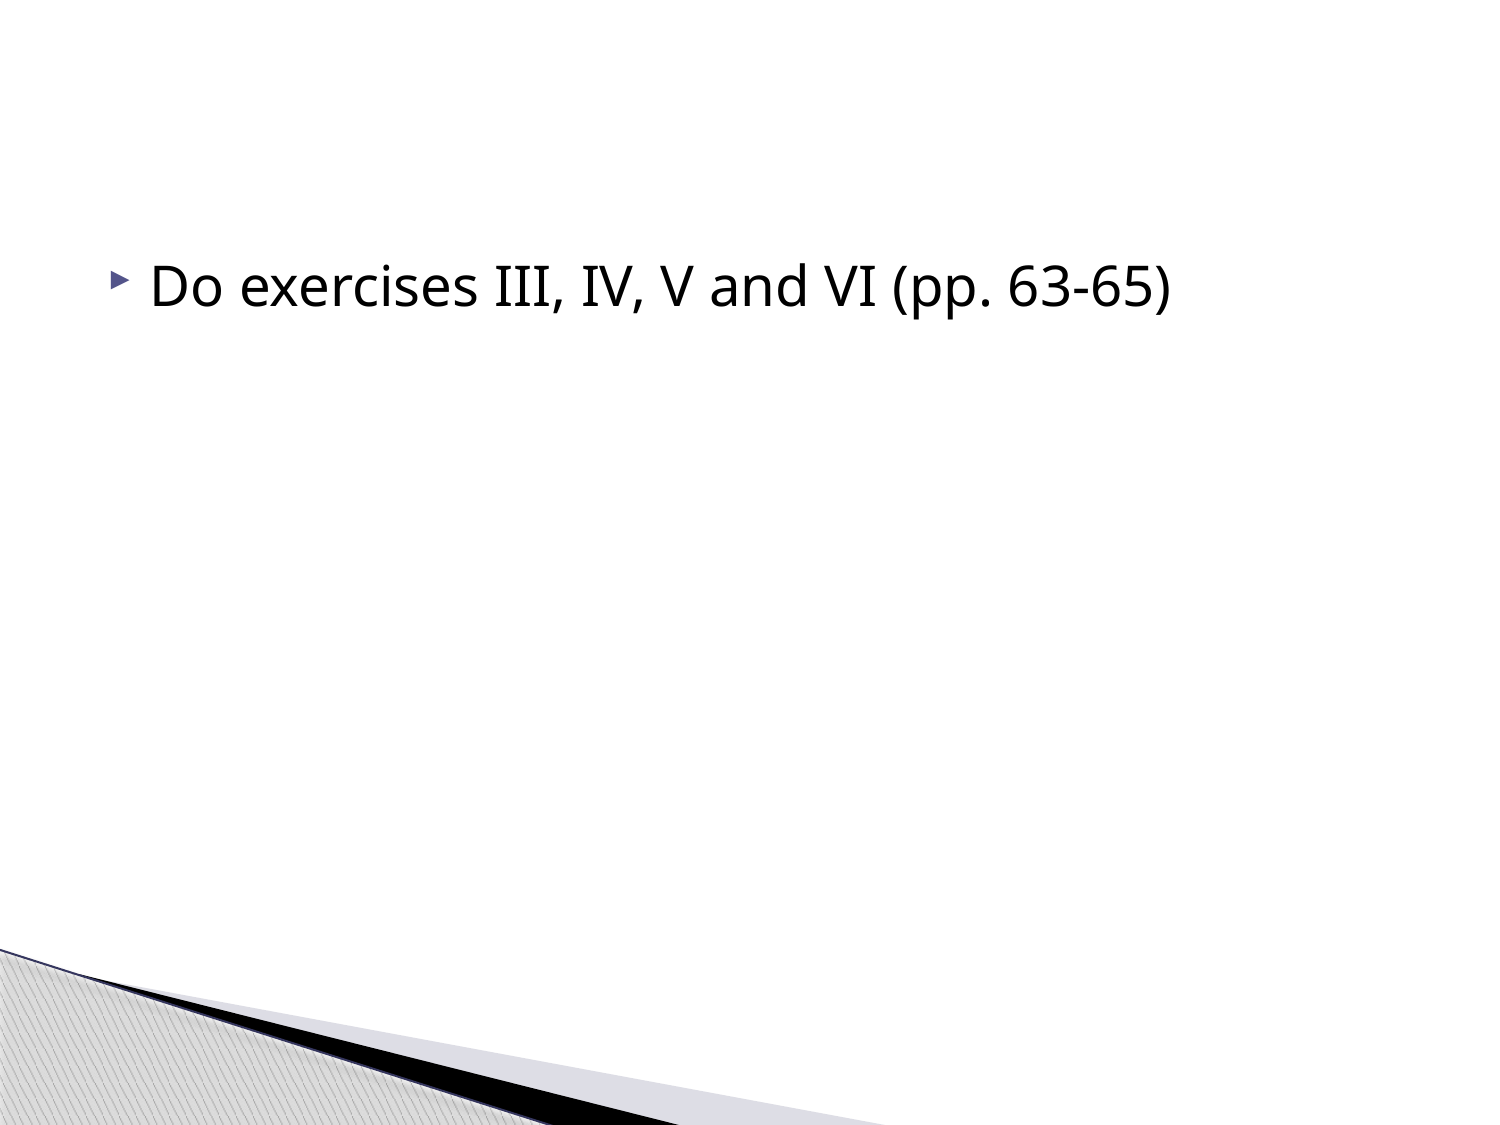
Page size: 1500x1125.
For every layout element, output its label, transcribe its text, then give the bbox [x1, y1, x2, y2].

list Do exercises III, IV, V and VI (pp. 63-65) [75, 243, 1425, 986]
